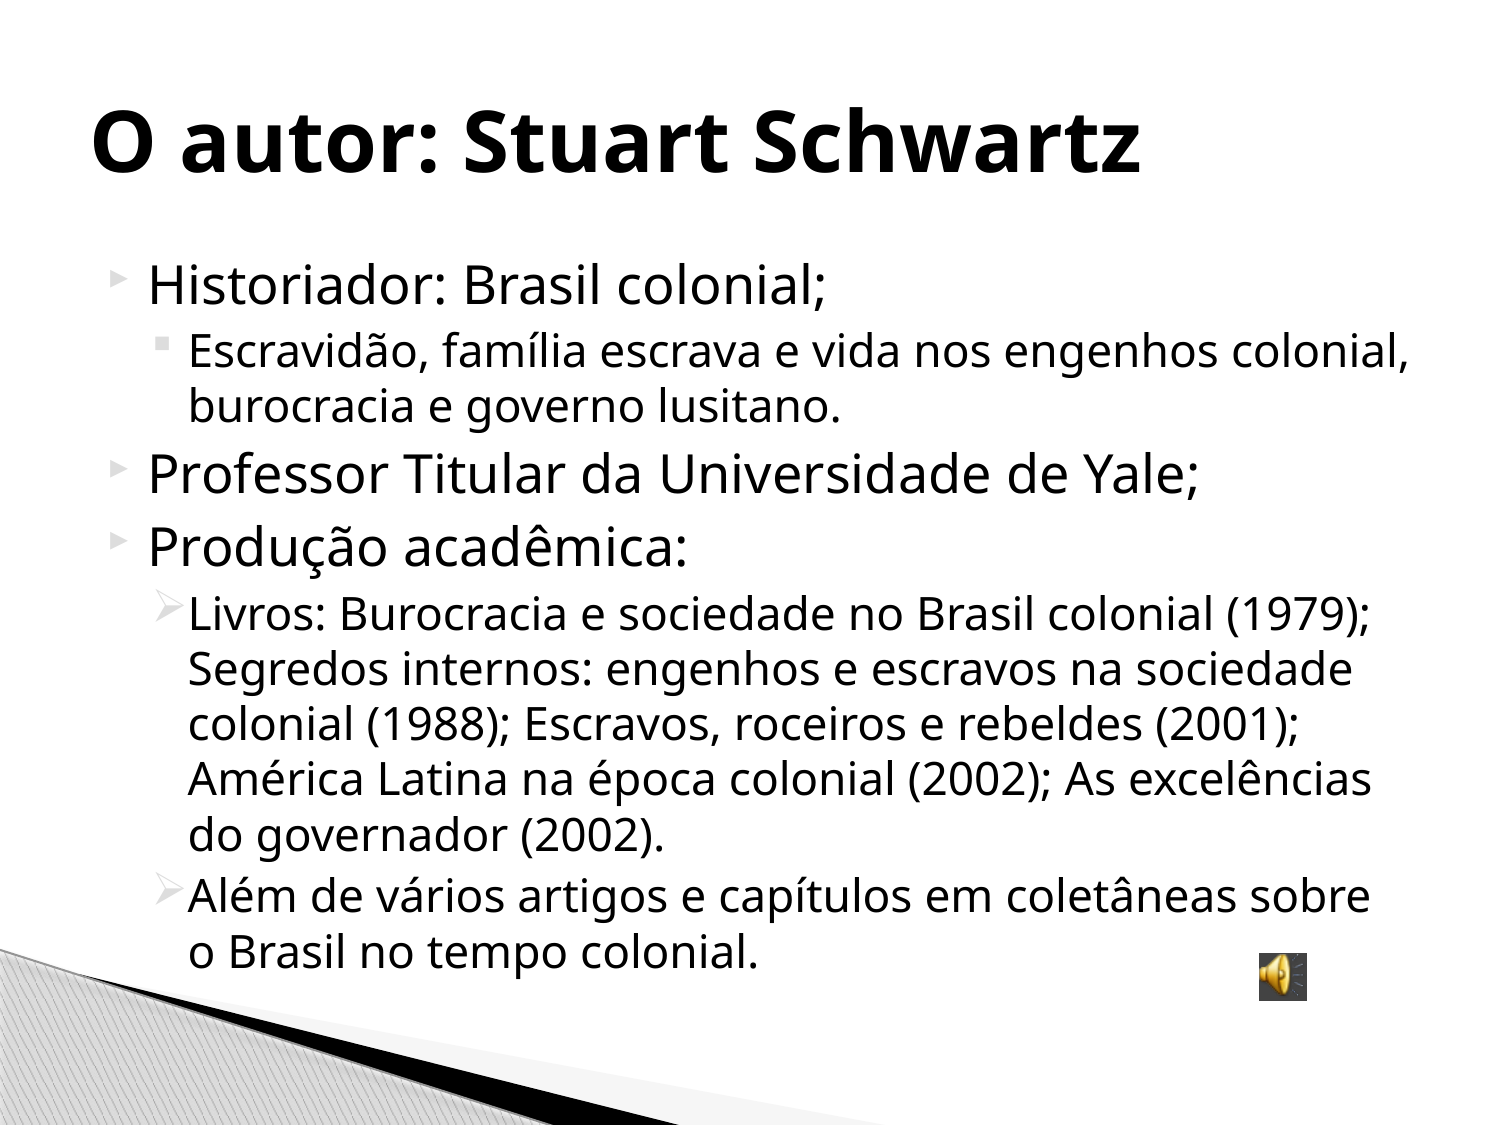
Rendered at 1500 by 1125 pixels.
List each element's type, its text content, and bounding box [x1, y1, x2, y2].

picture [1257, 952, 1309, 1003]
list Historiador: Brasil colonial; Escravidão, família escrava e vida nos engenhos colonial, burocracia e governo lusitano. Professor Titular da Universidade de Yale; Produção acadêmica: Livros: Burocracia e sociedade no Brasil colonial (1979); Segredos internos: engenhos e escravos na sociedade colonial (1988); Escravos, roceiros e rebeldes (2001); América Latina na época colonial (2002); As excelências do governador (2002). Além de vários artigos e capítulos em coletâneas sobre o Brasil no tempo colonial. [75, 243, 1425, 986]
title O autor: Stuart Schwartz [75, 45, 1425, 233]
